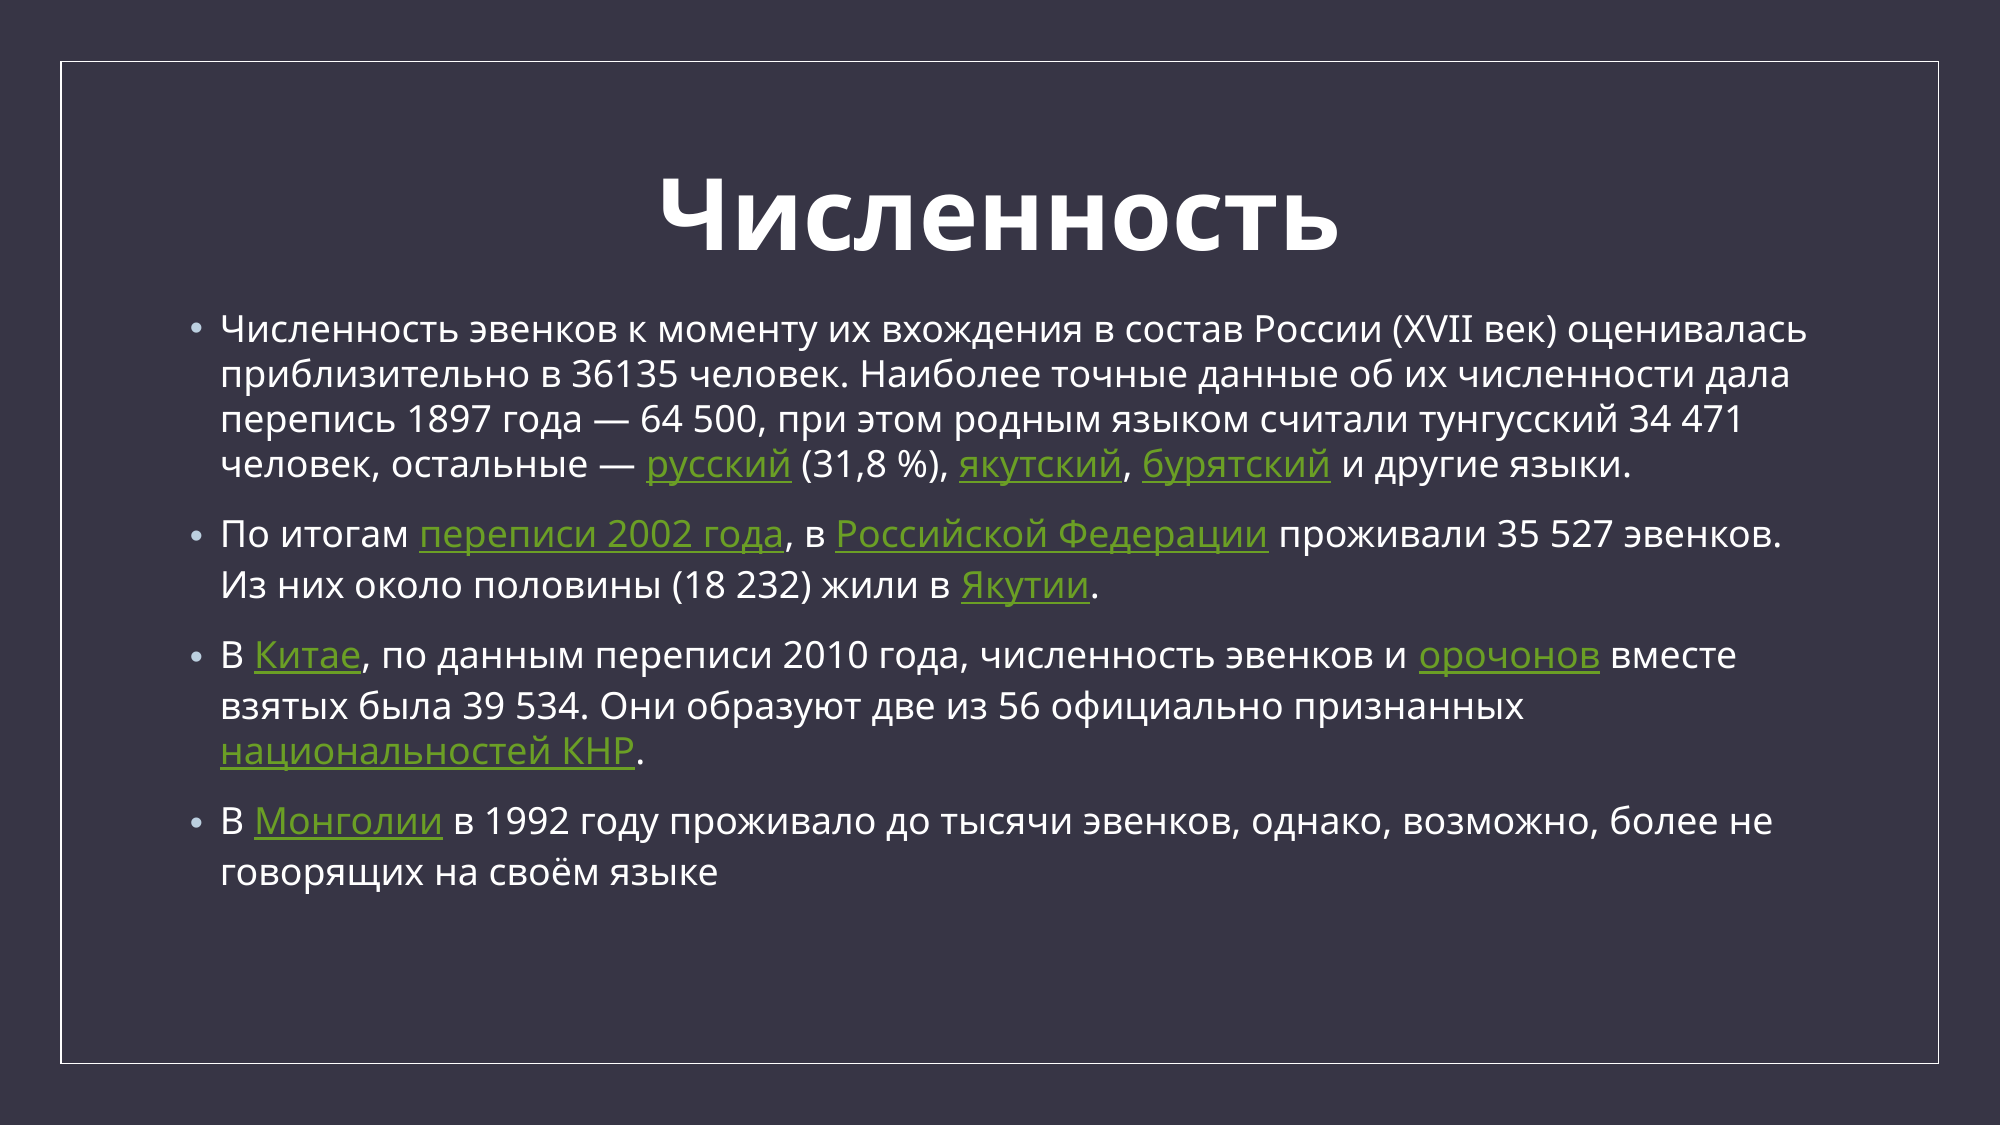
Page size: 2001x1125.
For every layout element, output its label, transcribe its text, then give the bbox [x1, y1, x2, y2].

title Численность [174, 105, 1825, 297]
list Численность эвенков к моменту их вхождения в состав России (XVII век) оценивалась приблизительно в 36135 человек. Наиболее точные данные об их численности дала перепись 1897 года — 64 500, при этом родным языком считали тунгусский 34 471 человек, остальные — русский (31,8 %), якутский, бурятский и другие языки. По итогам переписи 2002 года, в Российской Федерации проживали 35 527 эвенков. Из них около половины (18 232) жили в Якутии. В Китае, по данным переписи 2010 года, численность эвенков и орочонов вместе взятых была 39 534. Они образуют две из 56 официально признанных национальностей КНР. В Монголии в 1992 году проживало до тысячи эвенков, однако, возможно, более не говорящих на своём языке [174, 297, 1825, 990]
